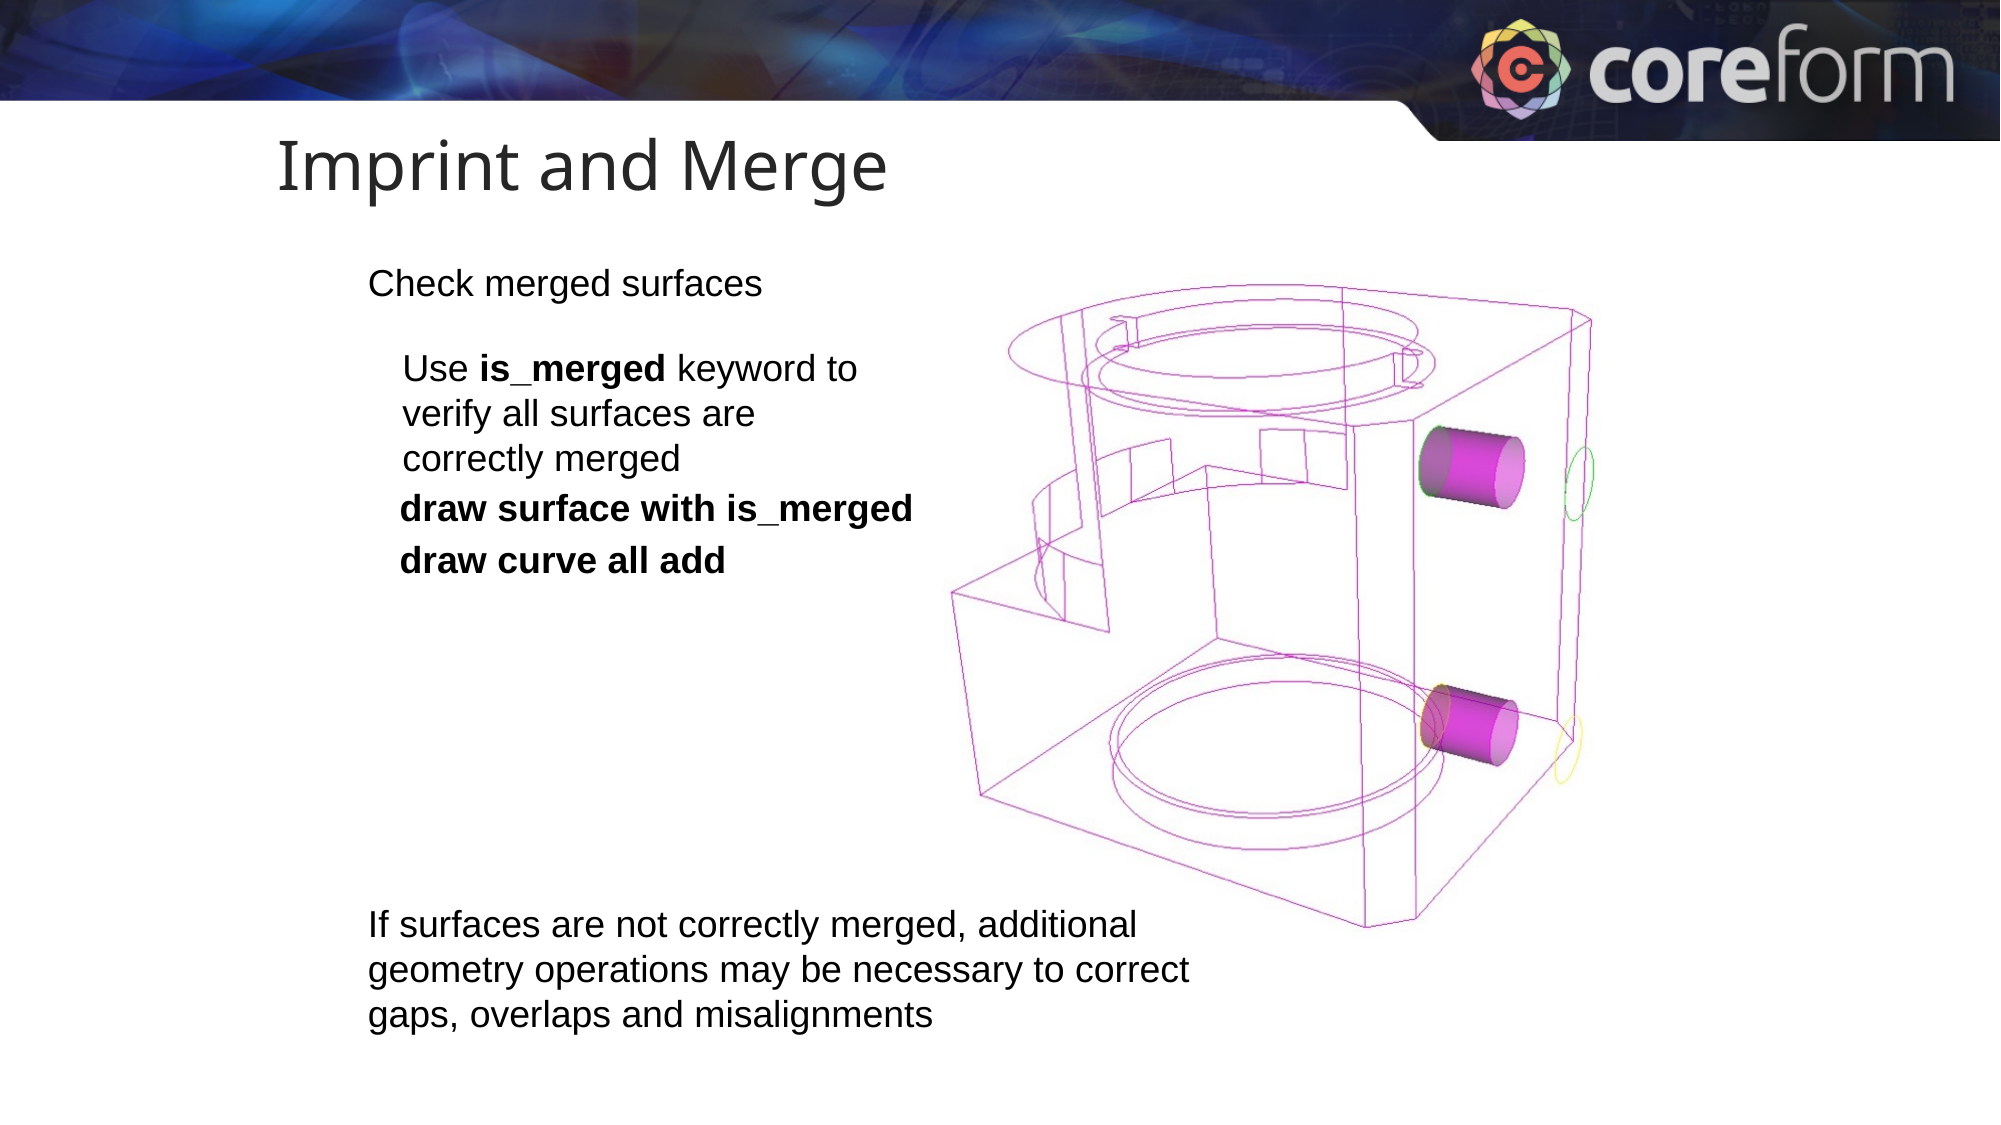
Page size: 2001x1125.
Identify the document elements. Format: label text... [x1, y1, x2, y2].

text_box If surfaces are not correctly merged, additional geometry operations may be necessary to correct gaps, overlaps and misalignments [324, 893, 1248, 1031]
picture [0, 0, 2000, 141]
text_box draw surface with is_merged draw curve all add [356, 476, 943, 614]
text_box Check merged surfaces [324, 251, 1248, 389]
title Imprint and Merge [262, 112, 1646, 225]
picture [943, 273, 1607, 938]
text_box Use is_merged keyword to verify all surfaces are correctly merged [387, 336, 888, 476]
